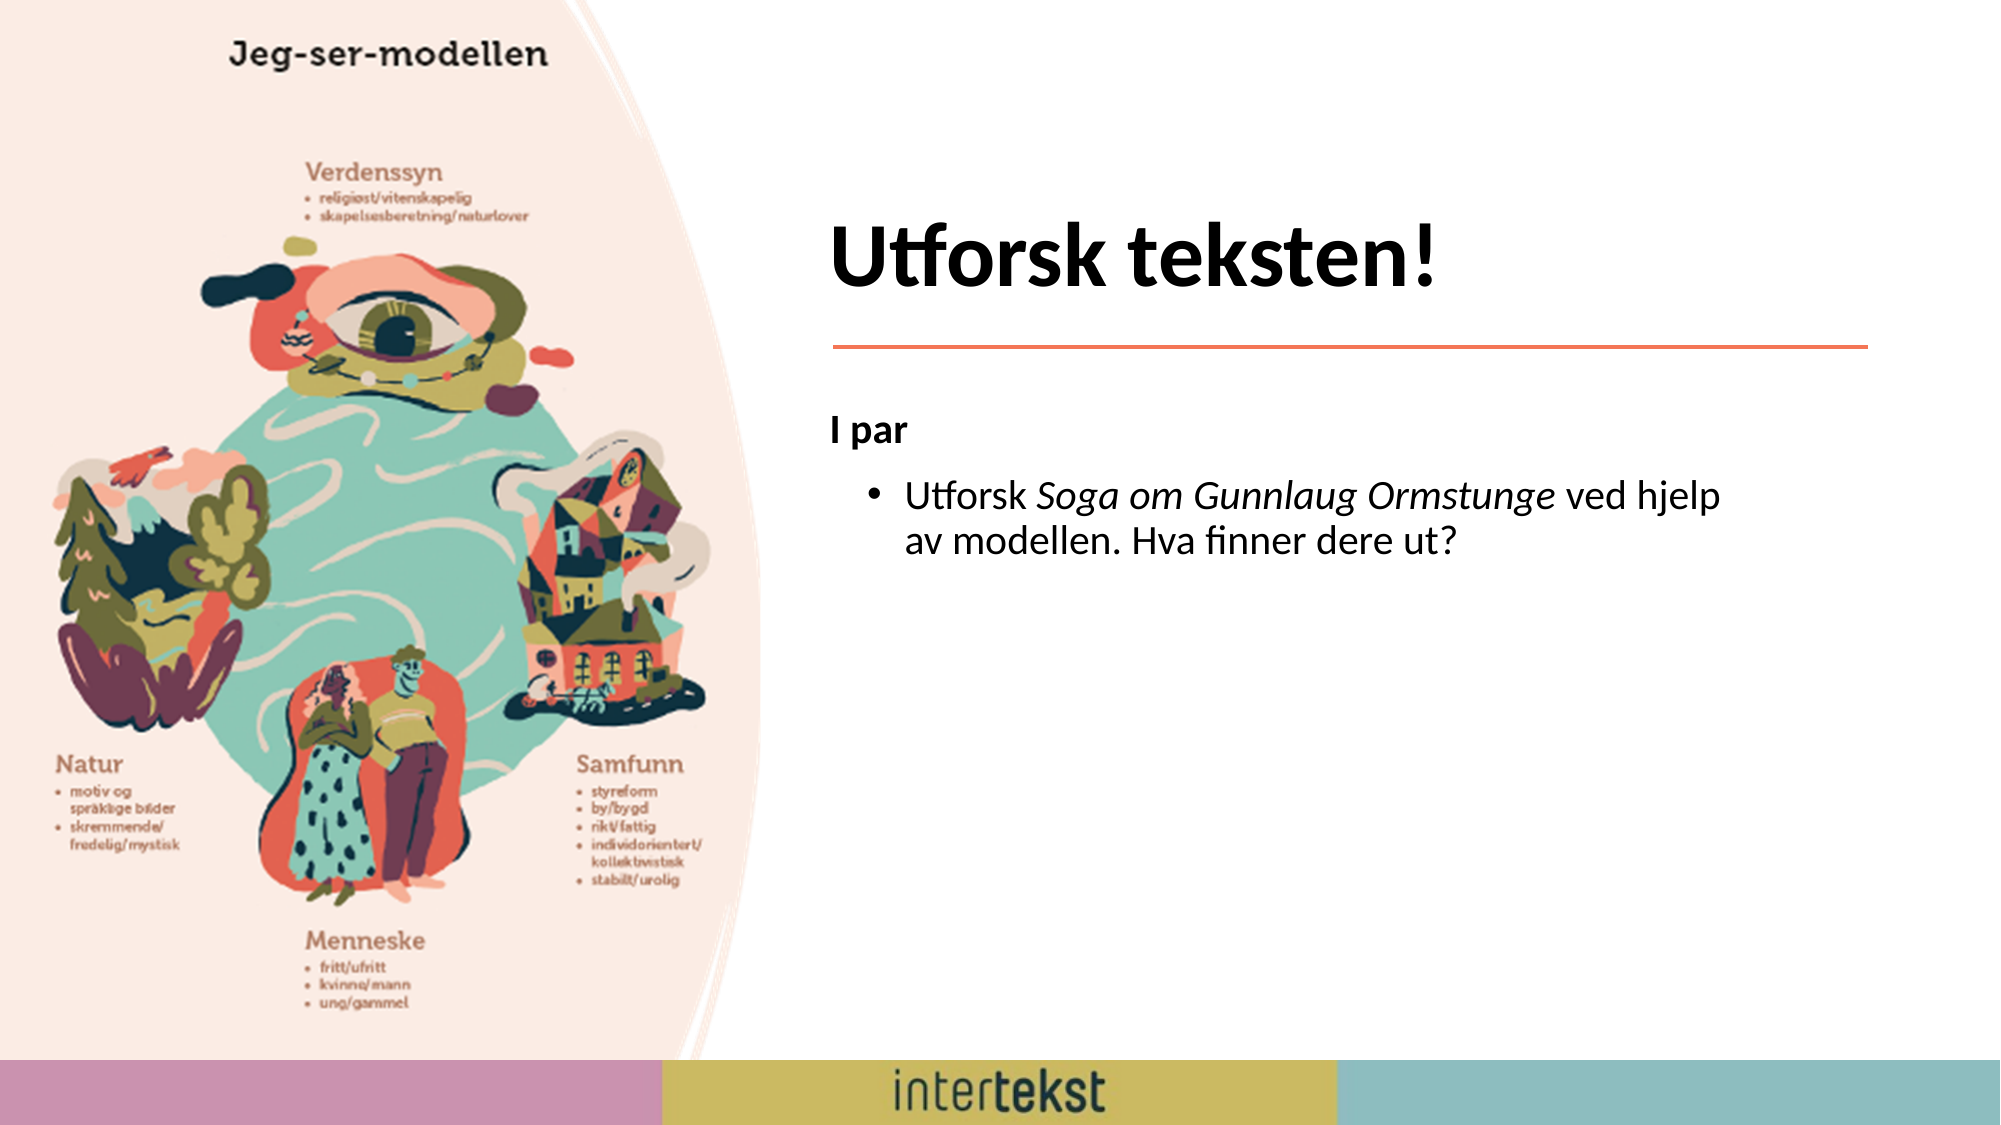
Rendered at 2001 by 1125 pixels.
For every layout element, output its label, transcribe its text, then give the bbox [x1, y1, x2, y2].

title Utforsk teksten! [814, 103, 1895, 315]
picture [0, 0, 2000, 1125]
text_box I par Utforsk Soga om Gunnlaug Ormstunge ved hjelp av modellen. Hva finner dere ut? [814, 399, 1895, 1021]
